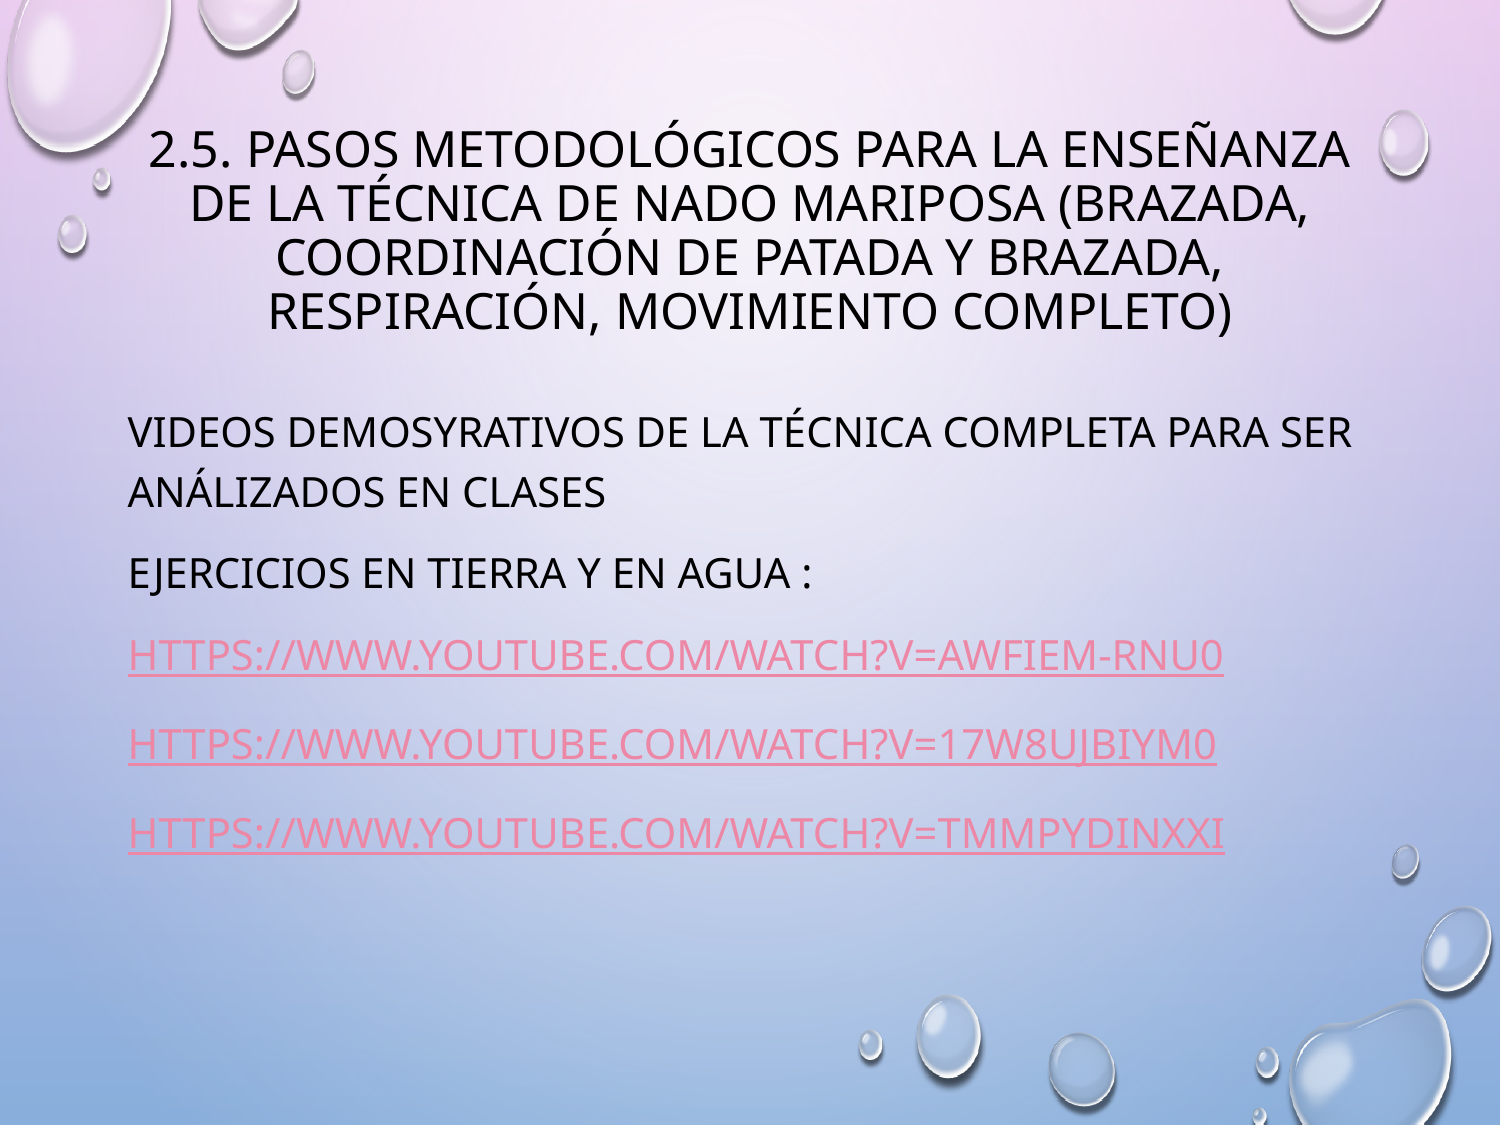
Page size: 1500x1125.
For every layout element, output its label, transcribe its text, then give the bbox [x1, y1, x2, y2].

title 2.5. Pasos metodológicos para la enseñanza de la técnica de nado mariposa (brazada, coordinación de patada y brazada, respiración, movimiento completo) [112, 101, 1388, 364]
list VIDEOS DEMOSYRATIVOS DE LA TÉCNICA COMPLETA PARA SER ANÁLIZADOS EN CLASES EJERCICIOS EN TIERRA Y EN AGUA : https://www.youtube.com/watch?v=awFiEM-rNU0 https://www.youtube.com/watch?v=17W8UjbIyM0 https://www.youtube.com/watch?v=TmmPYDinxxI [112, 388, 1388, 950]
picture [0, 0, 1500, 1125]
